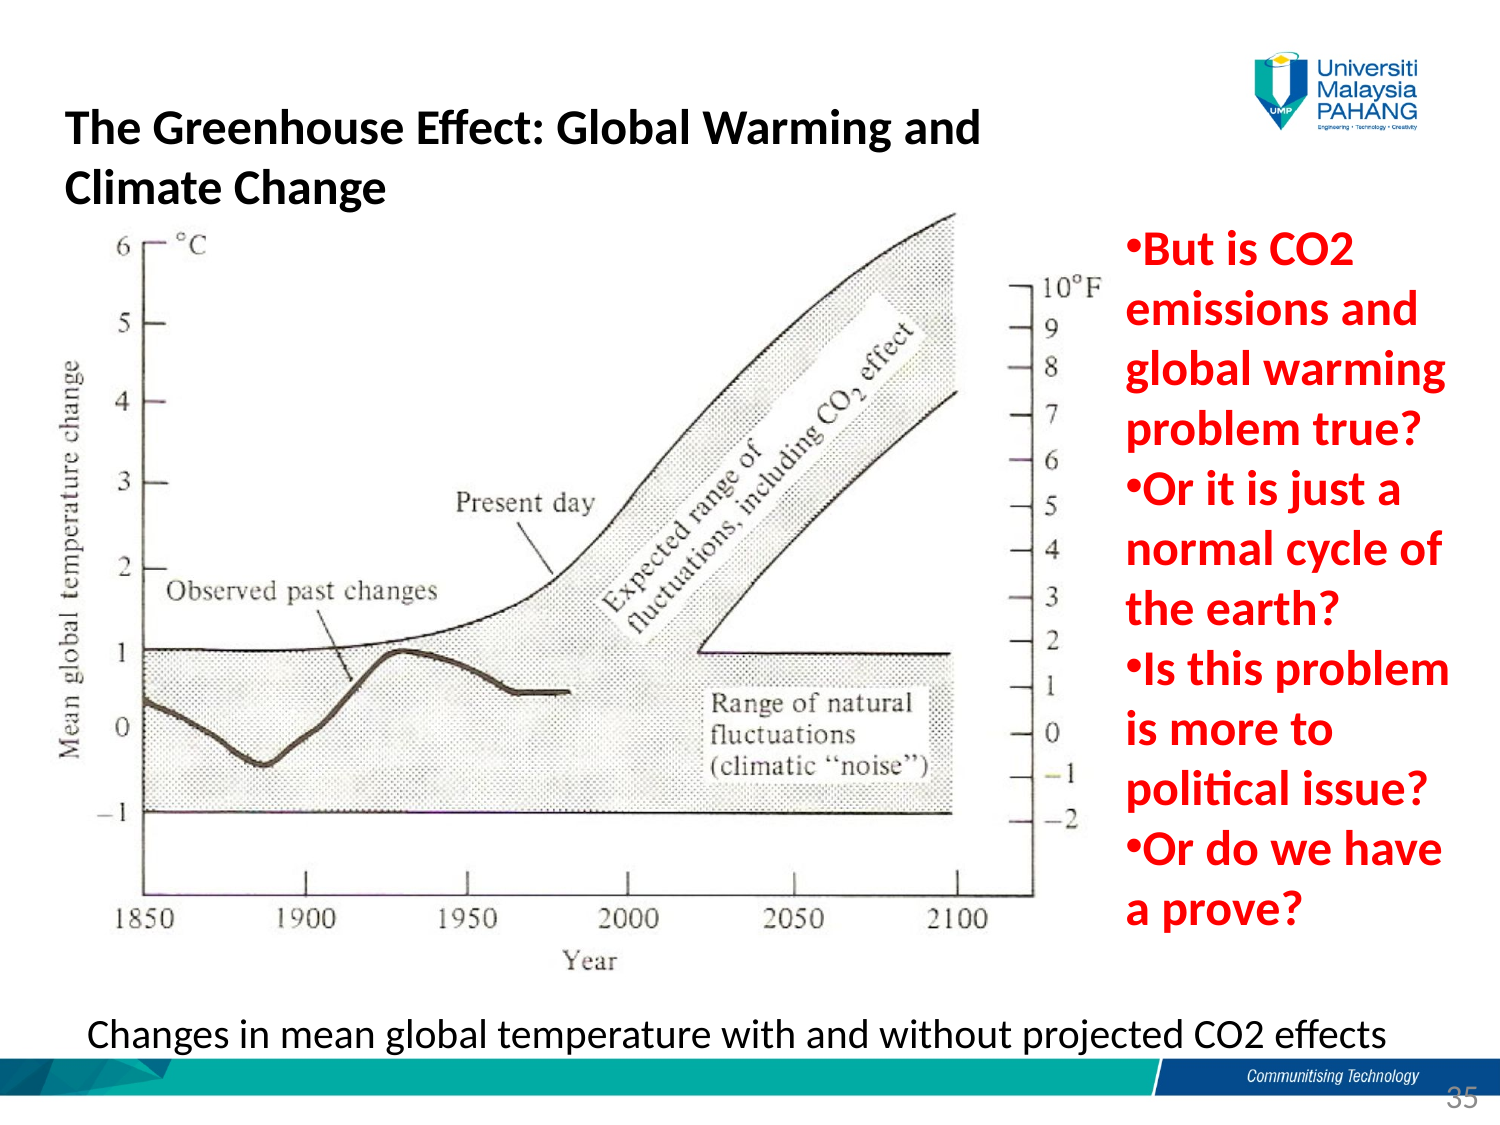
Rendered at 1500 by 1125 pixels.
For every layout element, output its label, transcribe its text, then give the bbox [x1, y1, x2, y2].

text_box Changes in mean global temperature with and without projected CO2 effects [62, 999, 1413, 1065]
slide_number 35 [1425, 1065, 1500, 1125]
text_box But is CO2 emissions and global warming problem true? Or it is just a normal cycle of the earth? Is this problem is more to political issue? Or do we have a prove? [1179, 208, 1474, 943]
text_box The Greenhouse Effect: Global Warming and Climate Change [50, 87, 1444, 208]
picture [0, 0, 1500, 1125]
